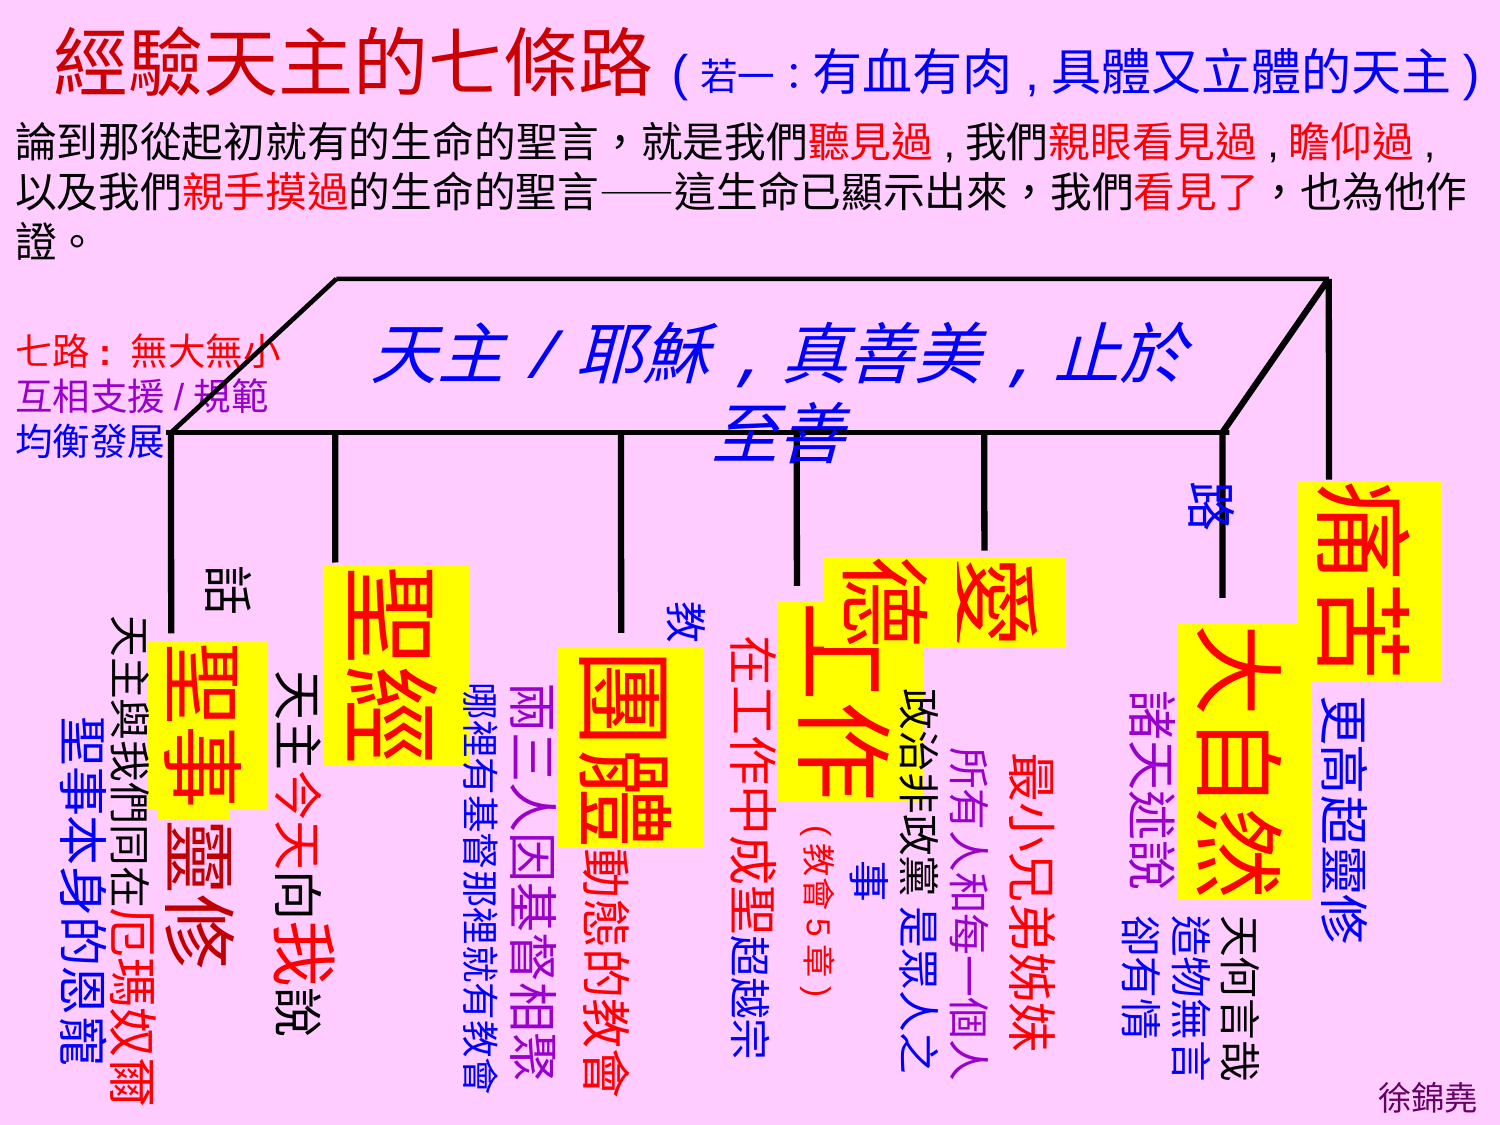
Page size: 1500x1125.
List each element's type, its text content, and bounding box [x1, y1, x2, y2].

text_box 痛苦 更高超靈修路 [1288, 467, 1436, 1007]
text_box 大自然 諸天述說 [1097, 609, 1259, 900]
text_box 工作(教會5章) 在工作中成聖超越宗教 [704, 586, 841, 1102]
text_box 團體動態的教會 兩三人因基督相聚 哪裡有基督那裡就有教會 [436, 633, 637, 1114]
text_box 最小兄弟姊妹 所有人和每一個人 政治非政黨 是眾人之事 [871, 656, 1054, 1106]
text_box 天主/耶穌,真善美,止於至善 [335, 304, 1223, 480]
text_box 聖事 靈修 天主與我們同在厄瑪奴爾 聖事本身的恩寵 [29, 532, 262, 1125]
subtitle 經驗天主的七條路(若一：有血有肉,具體又立體的天主) 論到那從起初就有的生命的聖言，就是我們聽見過,我們親眼看見過,瞻仰過,以及我們親手摸過的生命的聖言——這生命已顯示出來，我們看見了，也為他作證。 七路: 無大無小 互相支援/規範 均衡發展 [0, 0, 1500, 1125]
text_box 聖經 天主今天向我說話 [242, 550, 408, 1102]
text_box 徐錦堯 [1363, 1069, 1500, 1125]
text_box 天何言哉造物無言卻有情 [1092, 900, 1275, 1106]
text_box 愛德 [917, 542, 1060, 748]
